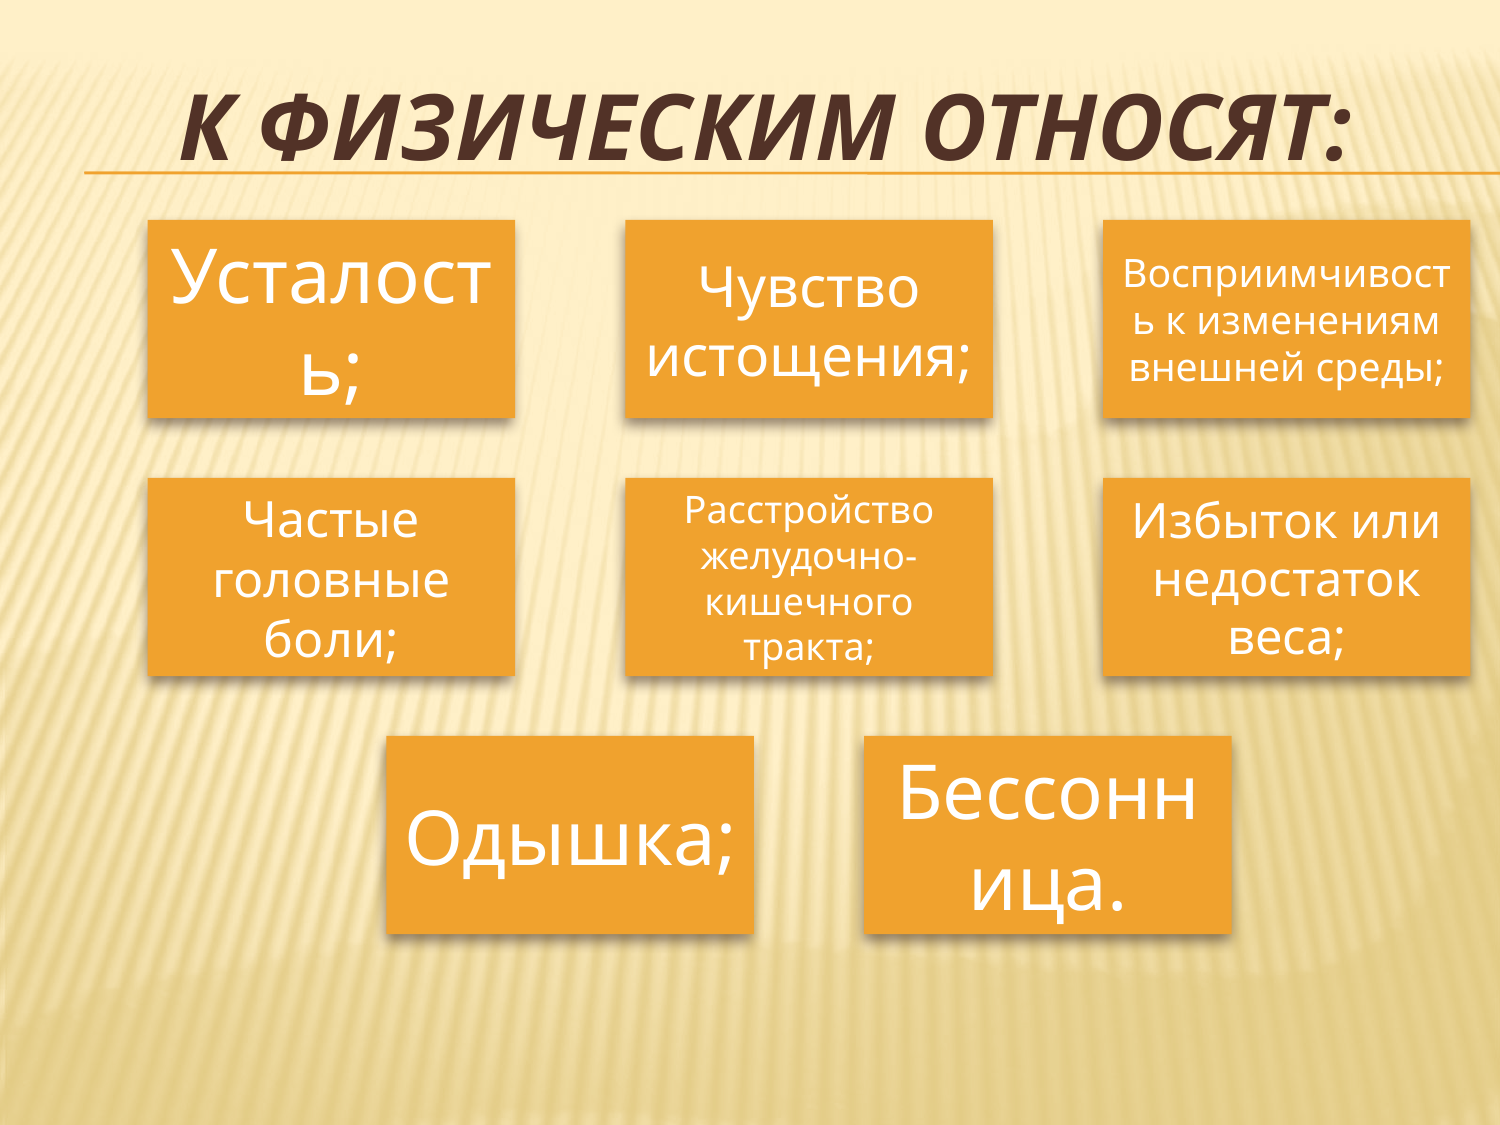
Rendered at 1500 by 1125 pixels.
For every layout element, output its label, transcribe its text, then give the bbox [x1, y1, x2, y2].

title К физическим относят: [53, 54, 1479, 193]
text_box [147, 219, 1471, 1059]
